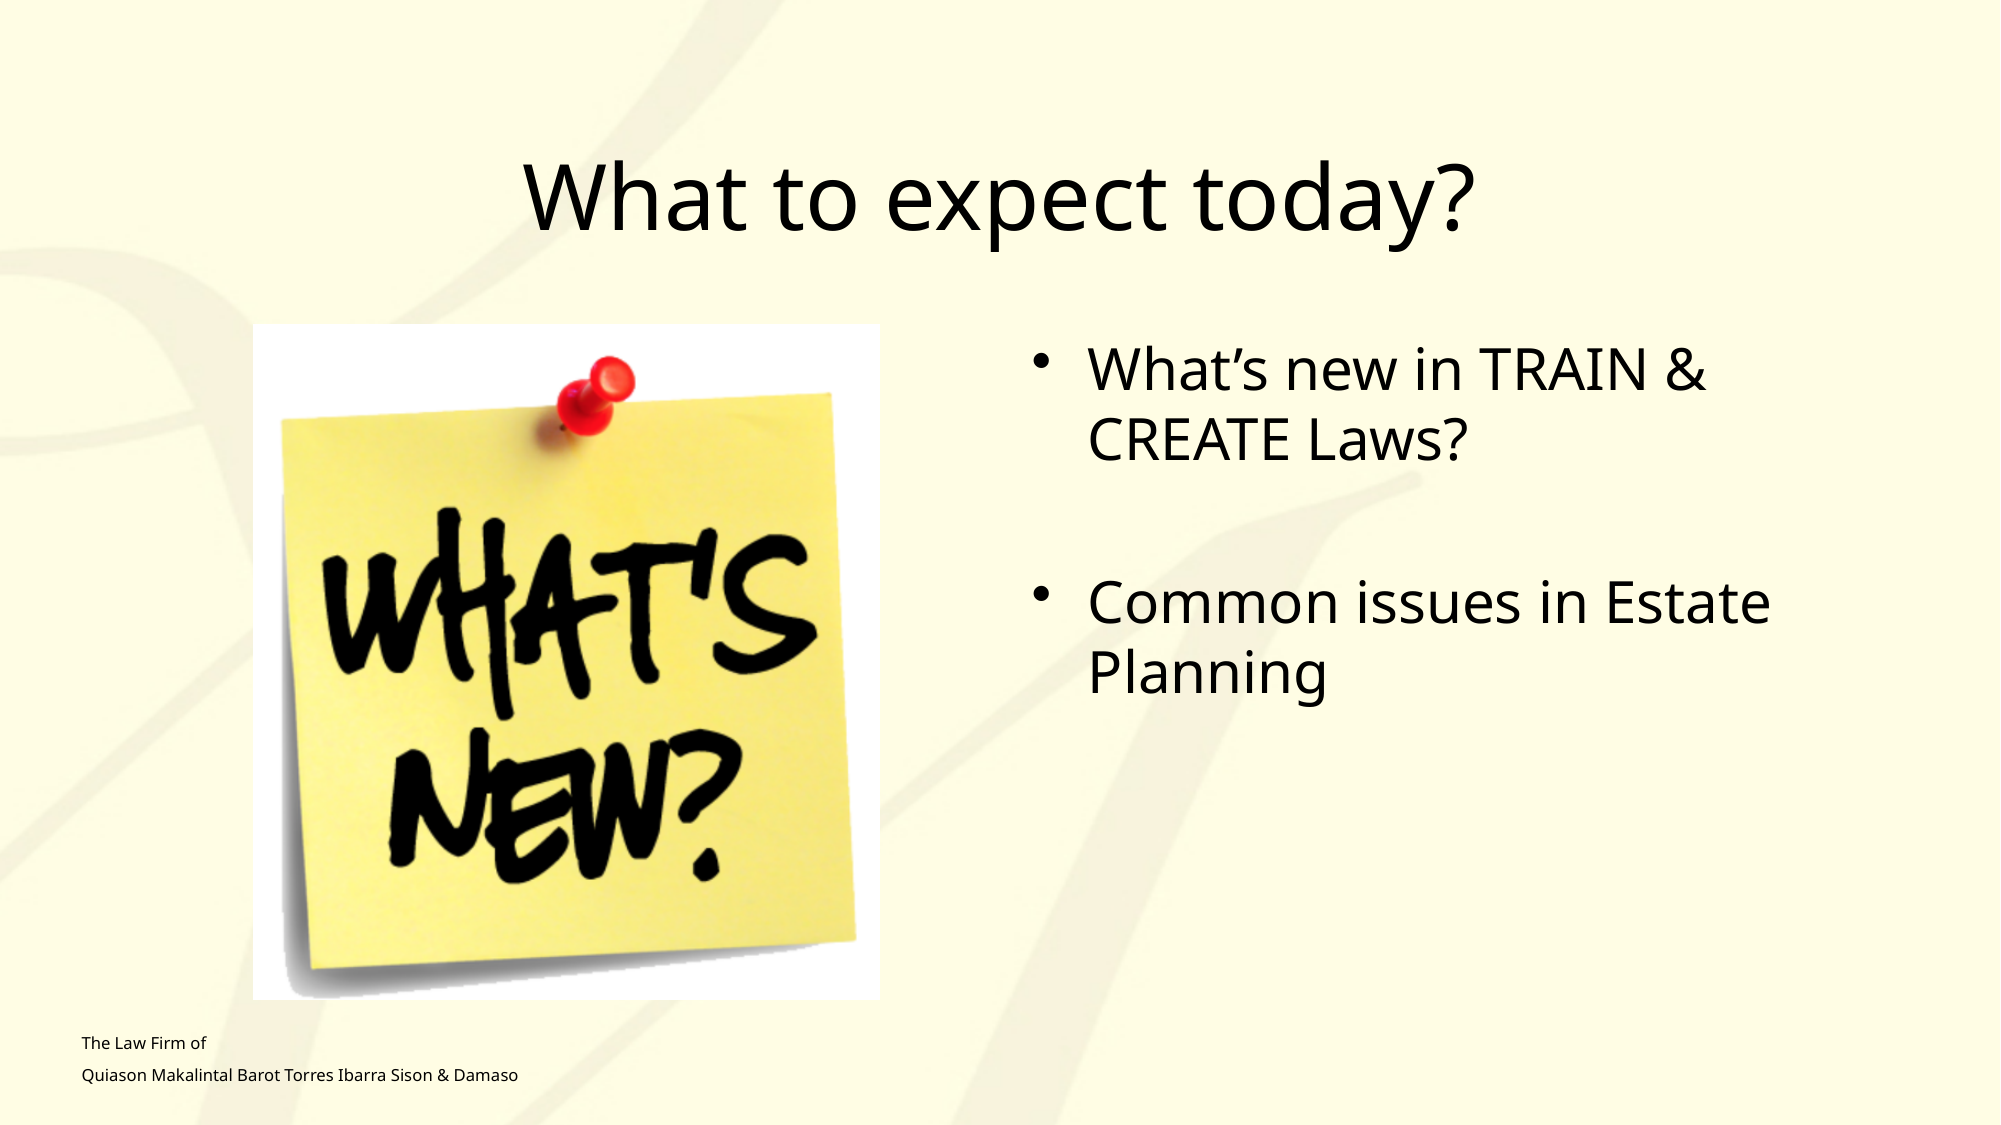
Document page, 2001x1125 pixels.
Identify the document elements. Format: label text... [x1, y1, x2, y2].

footer The Law Firm of Quiason Makalintal Barot Torres Ibarra Sison & Damaso [66, 1024, 1351, 1101]
list What’s new in TRAIN & CREATE Laws? Common issues in Estate Planning [1016, 324, 1851, 1001]
picture [0, 0, 2001, 1125]
title What to expect today? [149, 99, 1851, 288]
